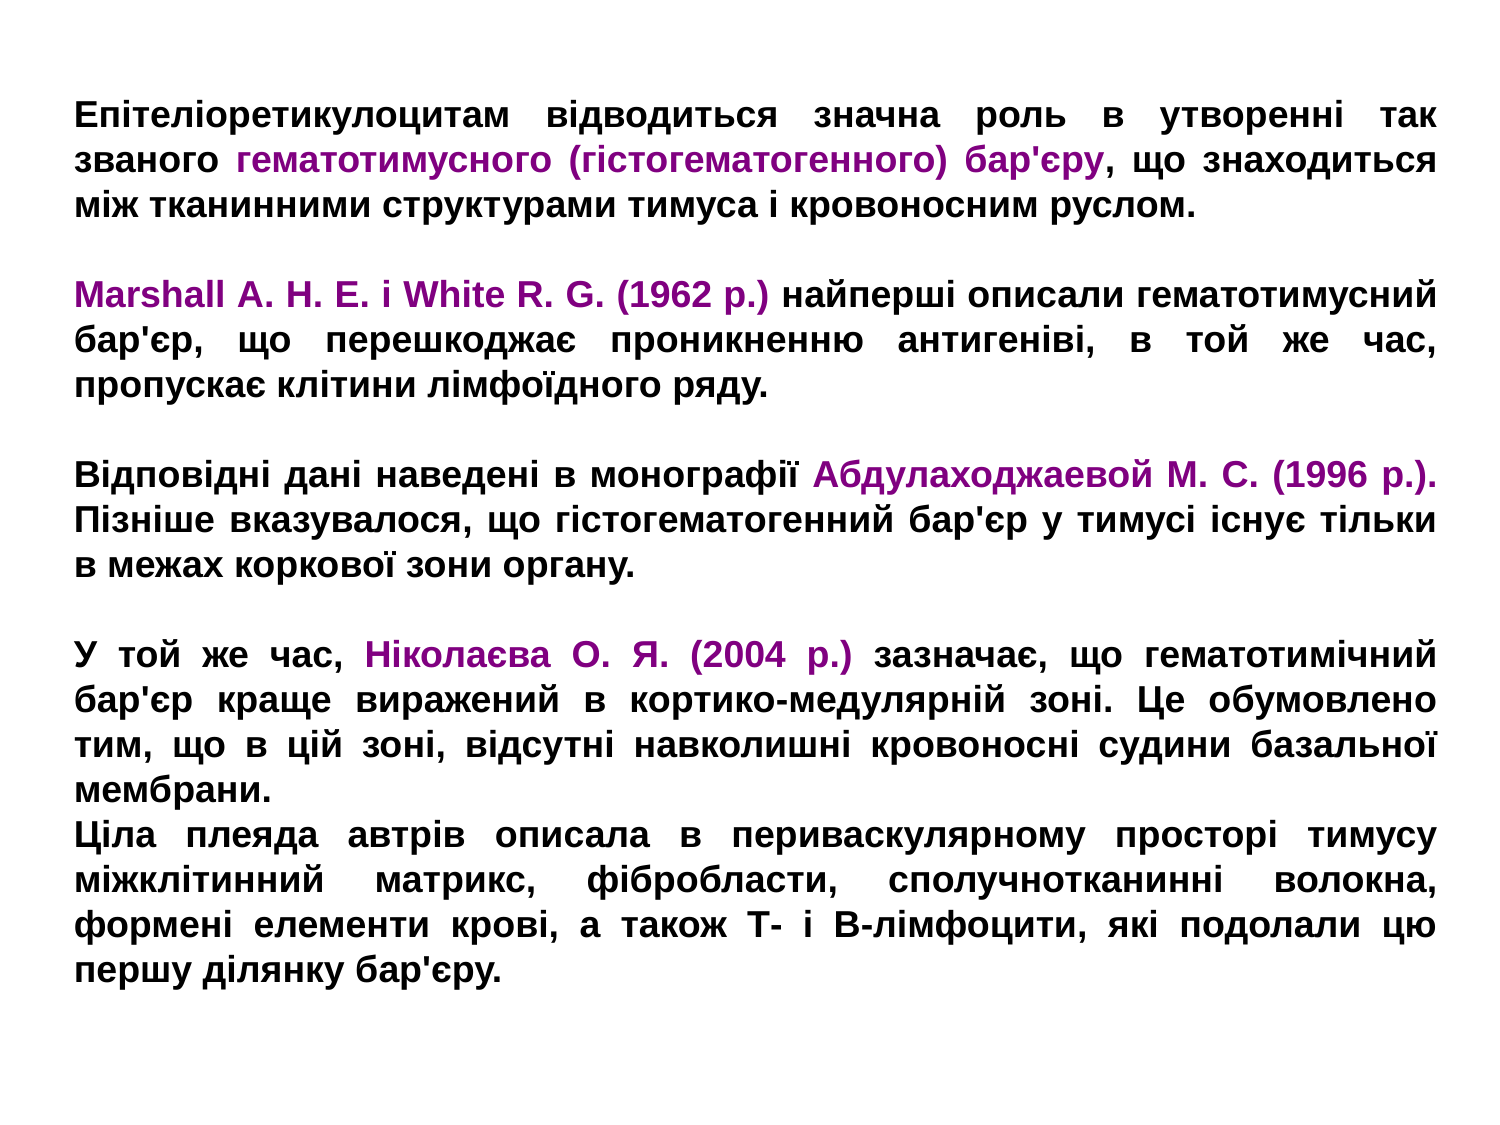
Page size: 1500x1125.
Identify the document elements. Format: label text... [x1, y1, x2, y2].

text_box Епітеліоретикулоцитам відводиться значна роль в утворенні так званого гематотимусного (гістогематогенного) бар'єру, що знаходиться між тканинними структурами тимуса і кровоносним руслом. Marshall А. Н. Е. і White R. G. (1962 р.) найперші описали гематотимусний бар'єр, що перешкоджає проникненню антигеніві, в той же час, пропускає клітини лімфоїдного ряду. Відповідні дані наведені в монографії Абдулаходжаевой М. С. (1996 р.). Пізніше вказувалося, що гістогематогенний бар'єр у тимусі існує тільки в межах коркової зони органу. У той же час, Ніколаєва О. Я. (2004 р.) зазначає, що гематотимічний бар'єр краще виражений в кортико-медулярній зоні. Це обумовлено тим, що в цій зоні, відсутні навколишні кровоносні судини базальної мембрани. Ціла плеяда автрів описала в периваскулярному просторі тимусу міжклітинний матрикс, фібробласти, сполучнотканинні волокна, формені елементи крові, а також Т- і В-лімфоцити, які подолали цю першу ділянку бар'єру. [58, 82, 1453, 998]
